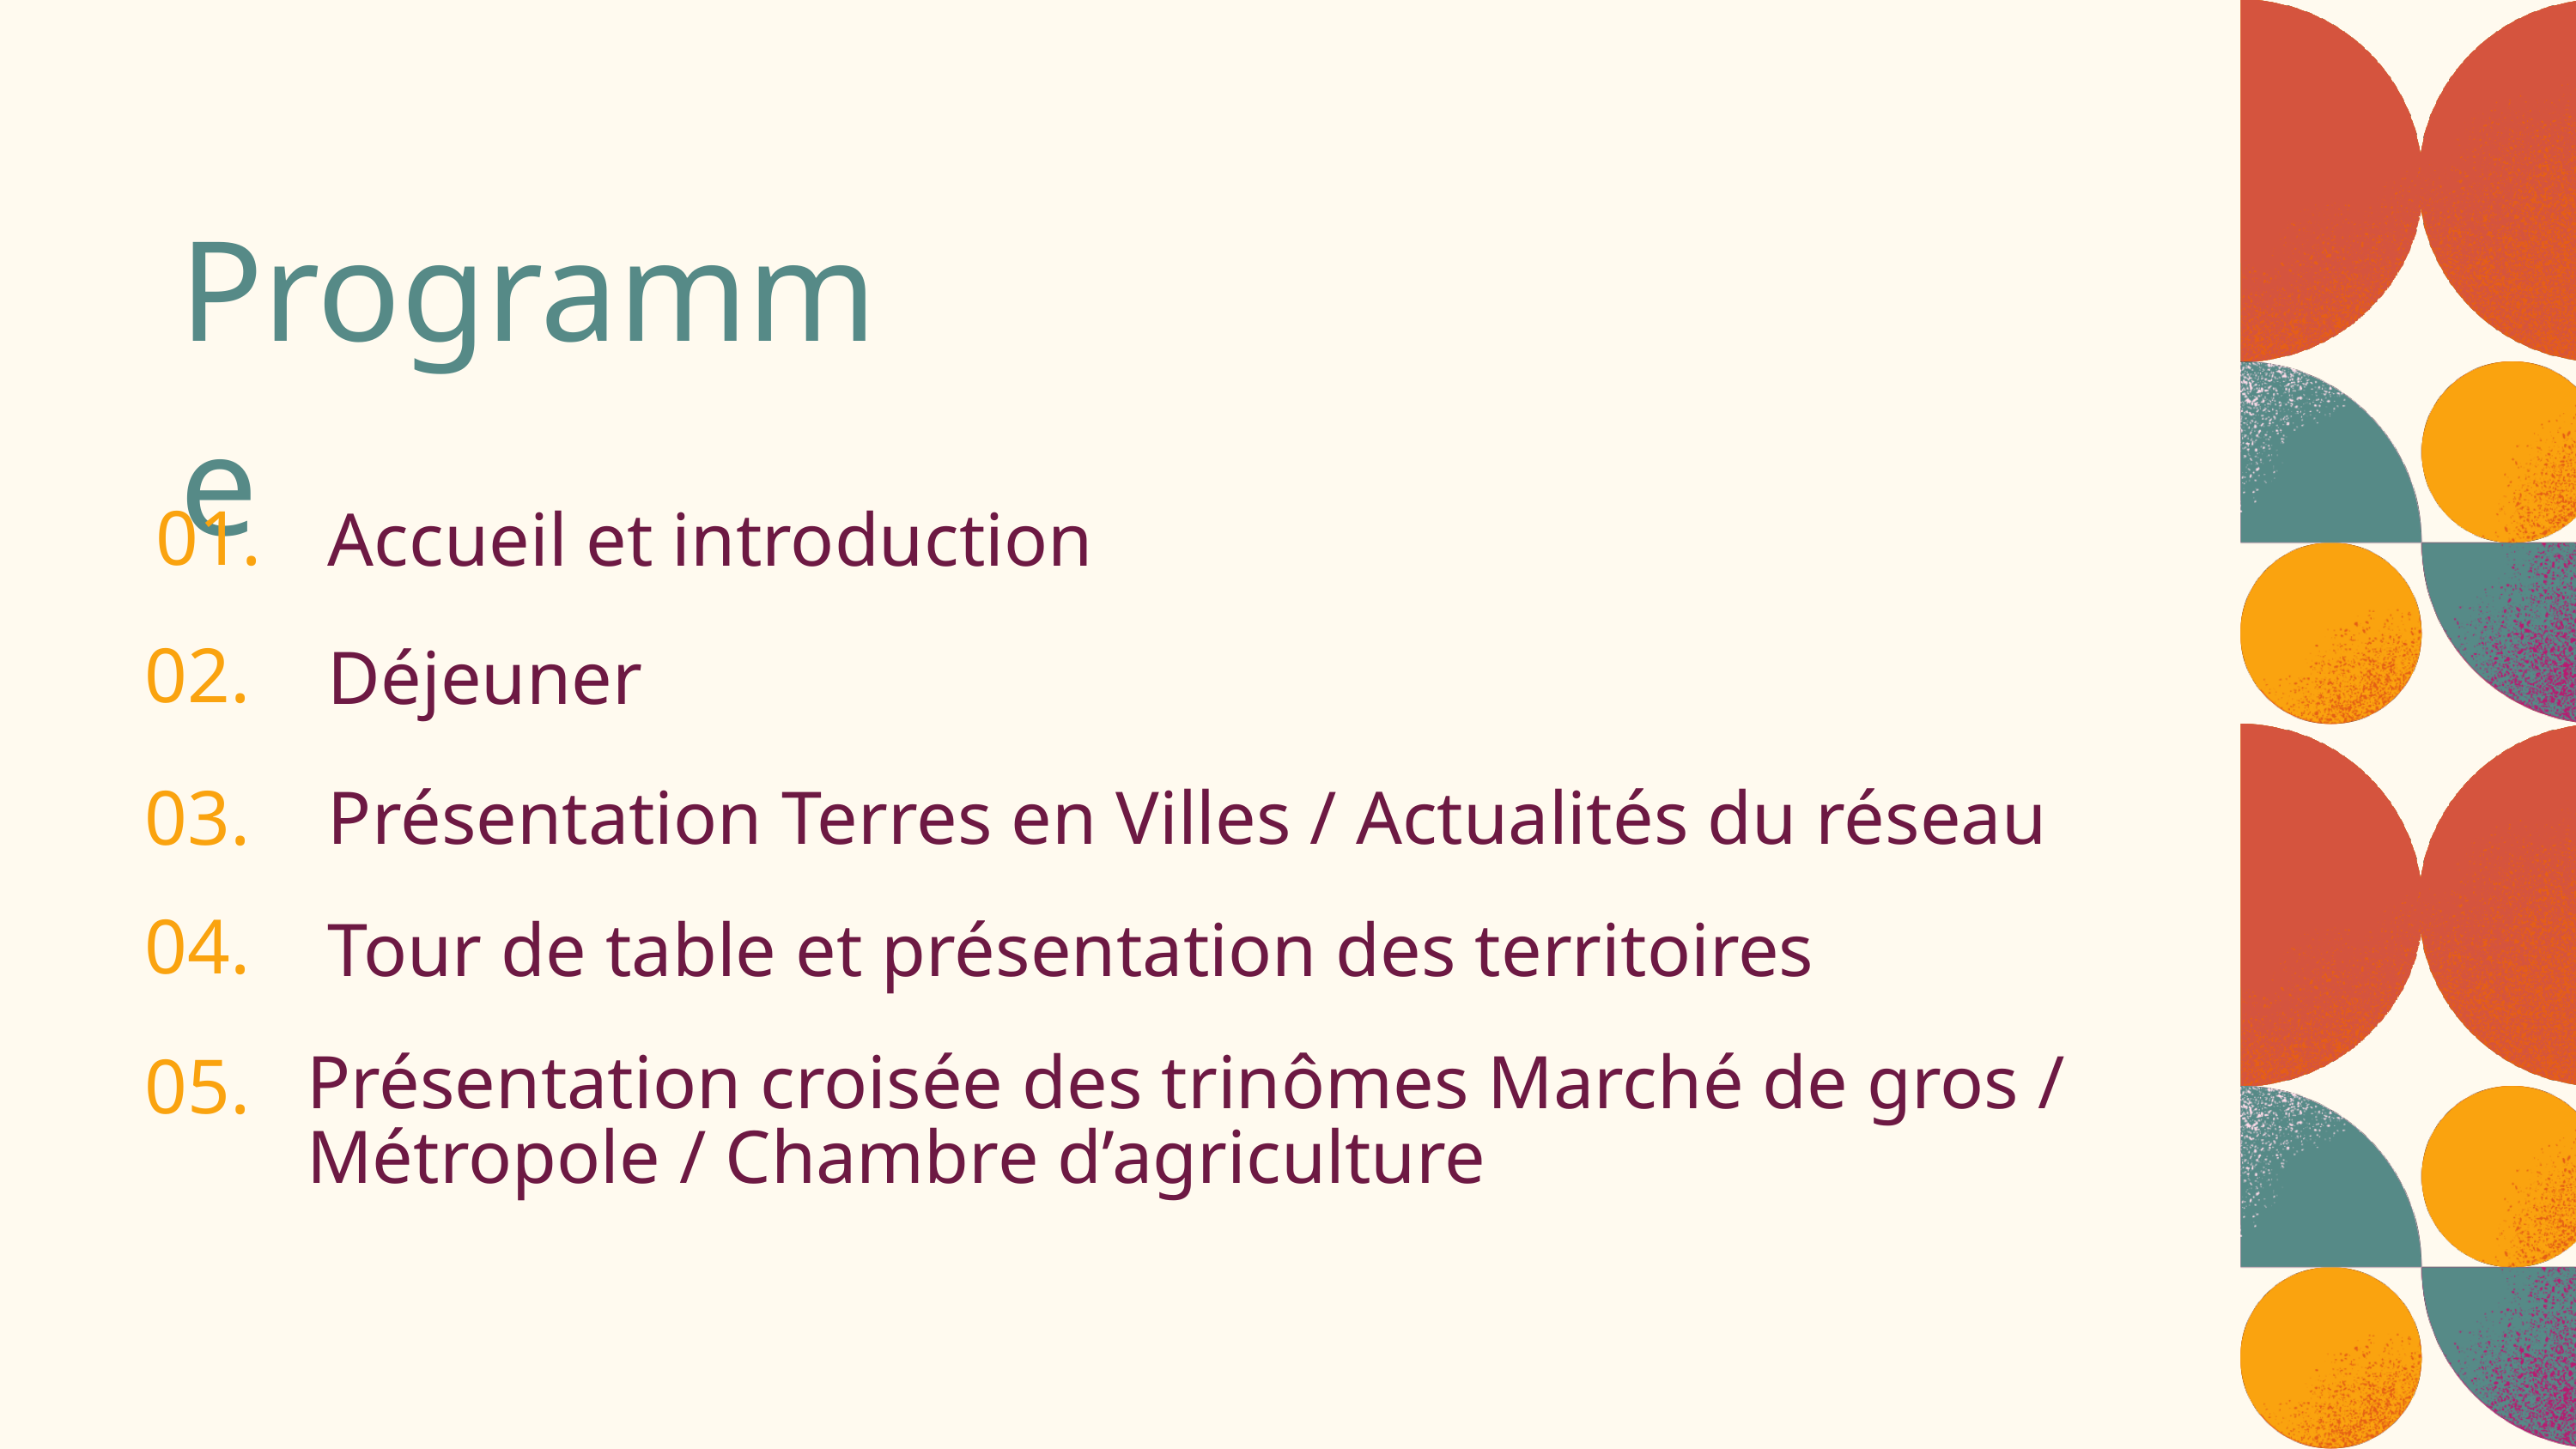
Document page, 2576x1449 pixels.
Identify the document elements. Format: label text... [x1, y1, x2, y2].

text_box [2240, 1086, 2576, 1449]
text_box Présentation Terres en Villes / Actualités du réseau [327, 784, 2240, 859]
text_box 04. [144, 912, 295, 990]
text_box 05. [144, 1051, 295, 1129]
text_box 02. [144, 640, 295, 718]
text_box Tour de table et présentation des territoires [327, 916, 2078, 991]
text_box 03. [144, 782, 295, 860]
text_box Accueil et introduction [327, 505, 1199, 581]
text_box Déjeuner [327, 644, 767, 719]
text_box 01. [155, 502, 283, 580]
text_box Présentation croisée des trinômes Marché de gros / Métropole / Chambre d’agriculture [307, 1047, 2099, 1198]
text_box [2240, 0, 2576, 362]
text_box [2240, 724, 2576, 1086]
text_box Programme [179, 175, 915, 563]
text_box [2240, 362, 2576, 724]
